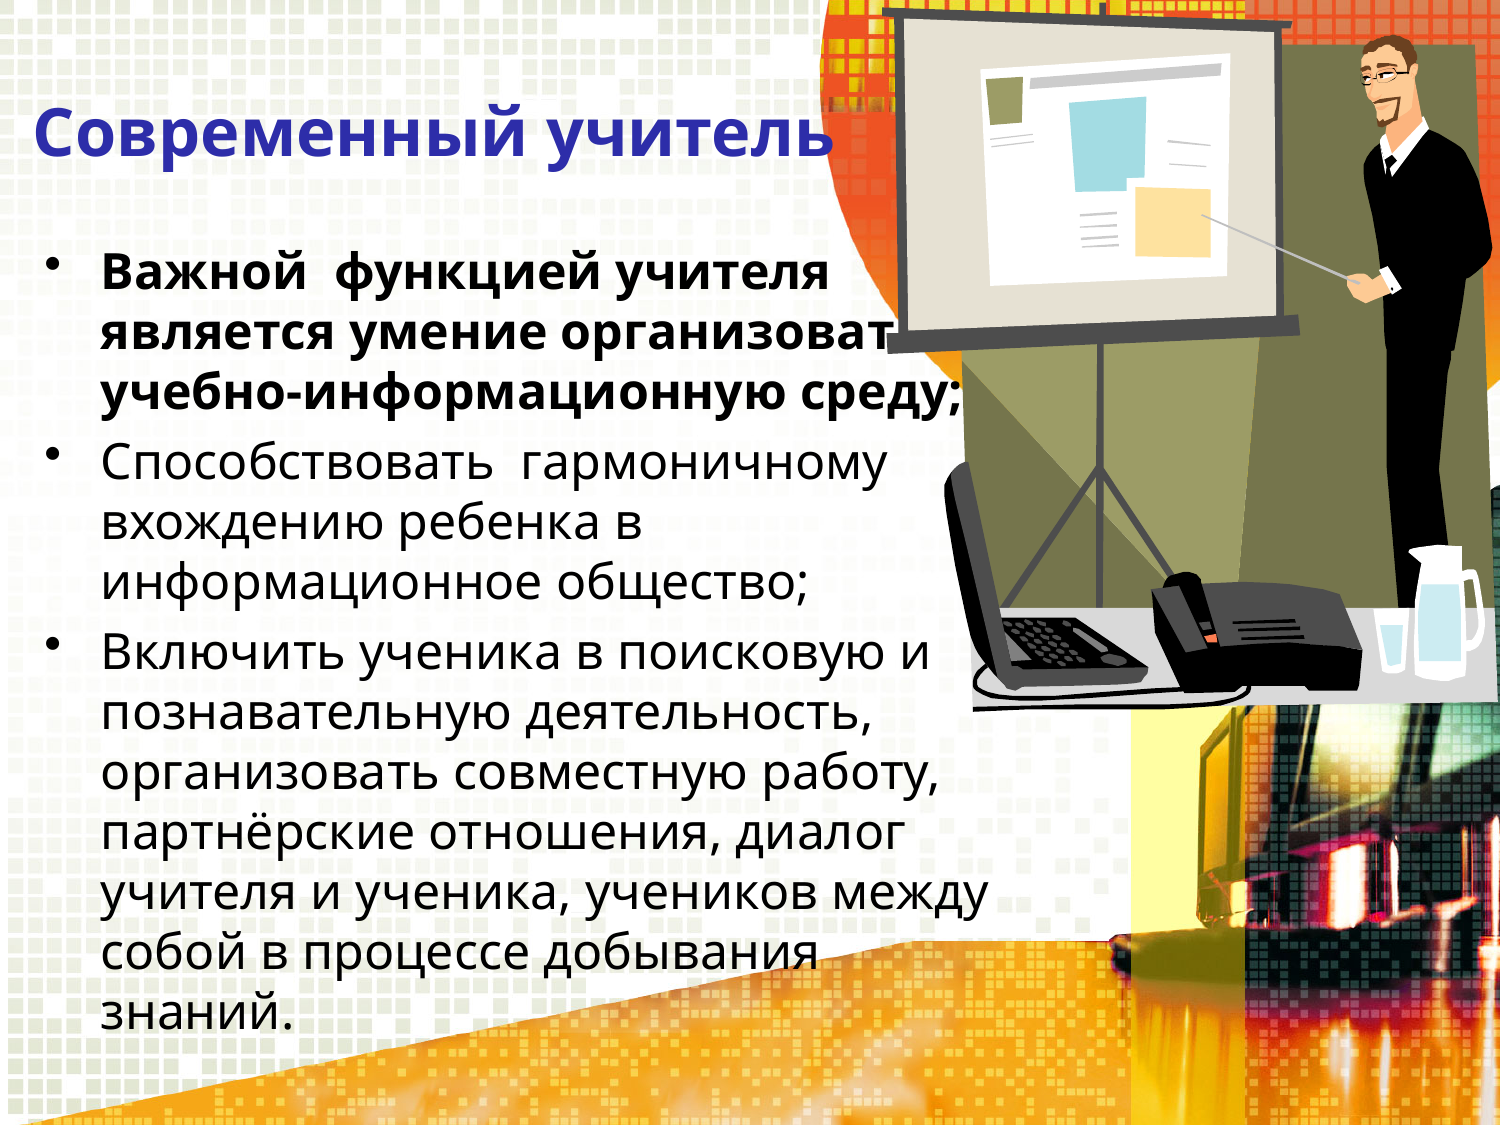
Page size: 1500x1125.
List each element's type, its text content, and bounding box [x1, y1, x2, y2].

list Важной функцией учителя является умение организовать учебно-информационную среду; Способствовать гармоничному вхождению ребенка в информационное общество; Включить ученика в поисковую и познавательную деятельность, организовать совместную работу, партнёрские отношения, диалог учителя и ученика, учеников между собой в процессе добывания знаний. [29, 231, 1036, 1083]
picture [0, 0, 1500, 1125]
title Современный учитель [17, 54, 874, 205]
